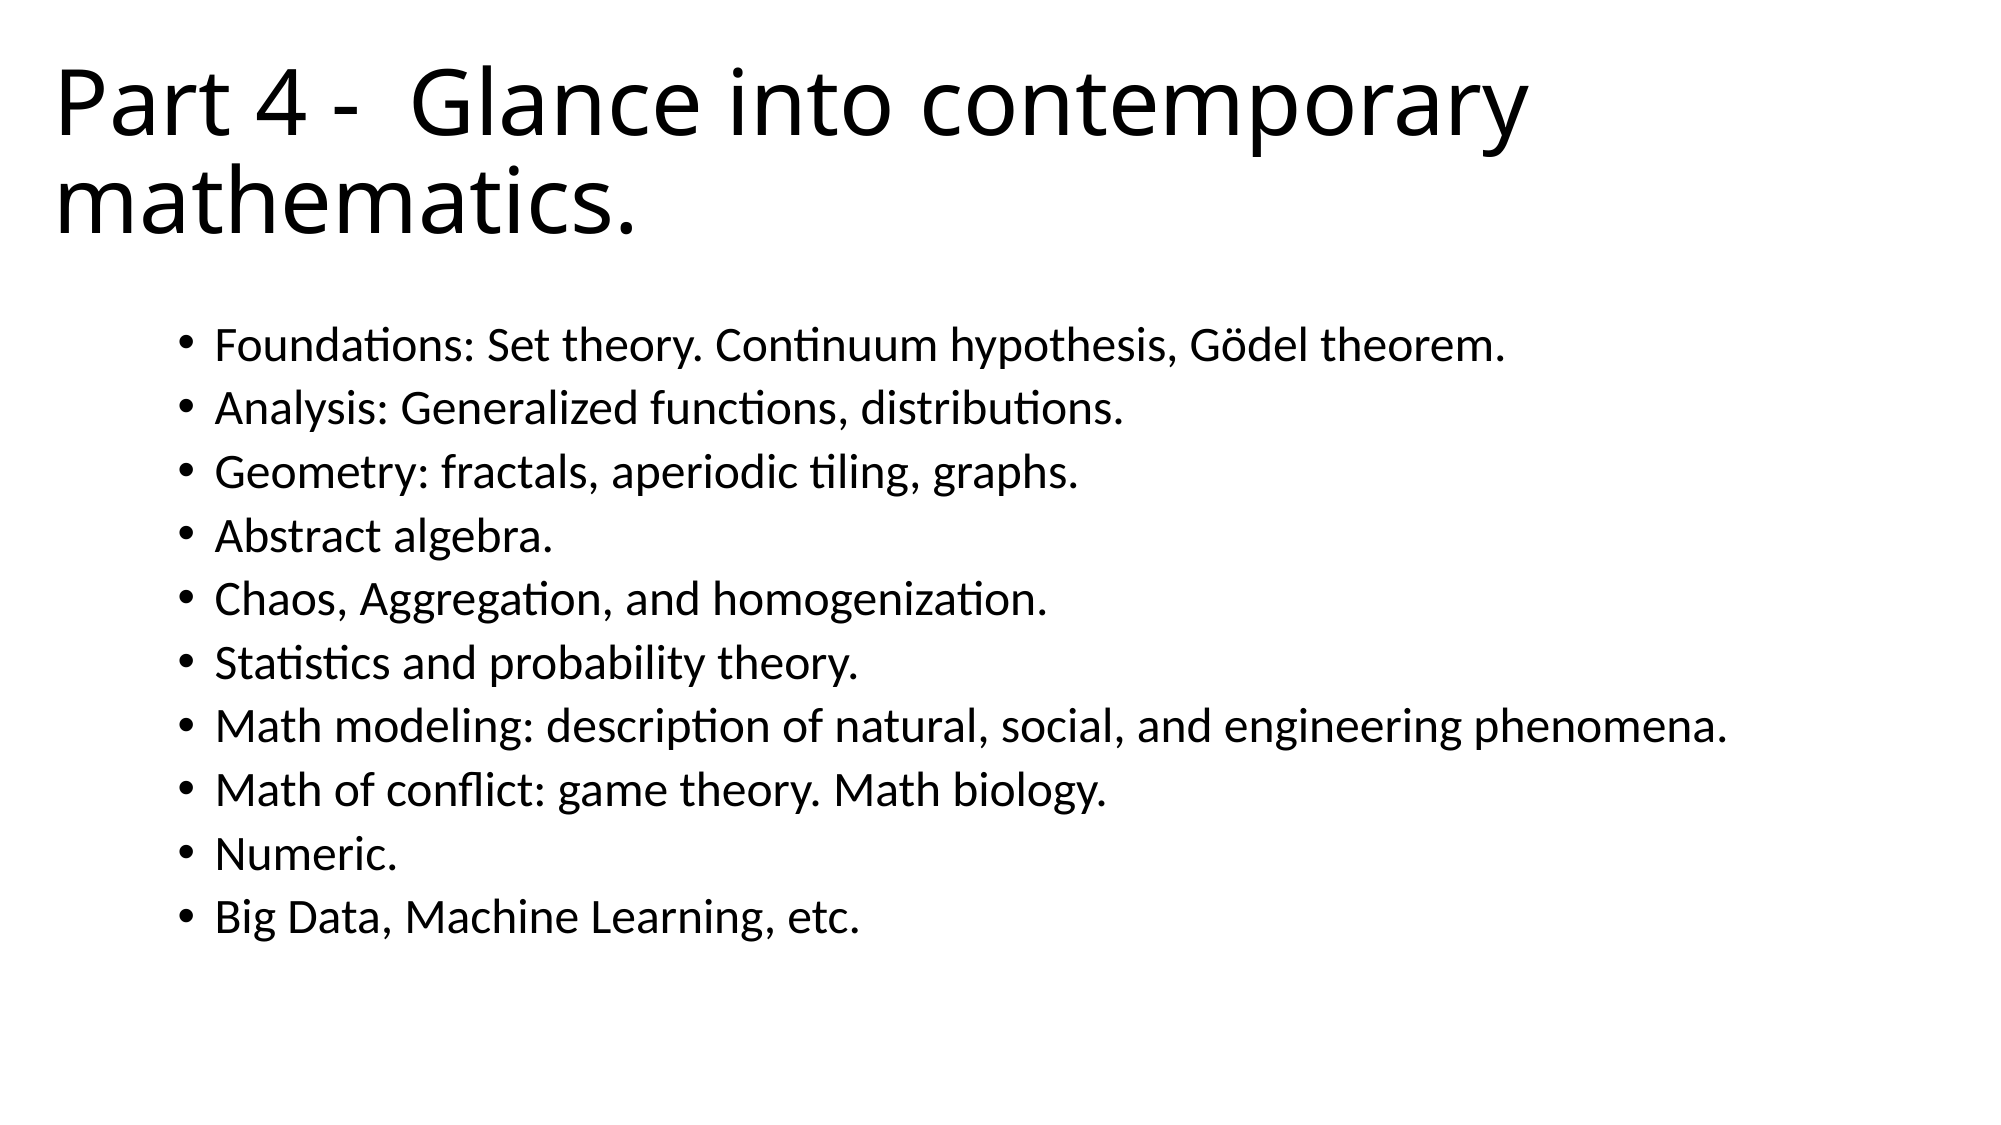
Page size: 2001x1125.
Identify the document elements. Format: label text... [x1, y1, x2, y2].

title Part 4 - Glance into contemporary mathematics. [38, 46, 1863, 264]
list Foundations: Set theory. Continuum hypothesis, Gödel theorem. Analysis: Generalized functions, distributions. Geometry: fractals, aperiodic tiling, graphs. Abstract algebra. Chaos, Aggregation, and homogenization. Statistics and probability theory. Math modeling: description of natural, social, and engineering phenomena. Math of conflict: game theory. Math biology. Numeric. Big Data, Machine Learning, etc. [88, 238, 1814, 953]
